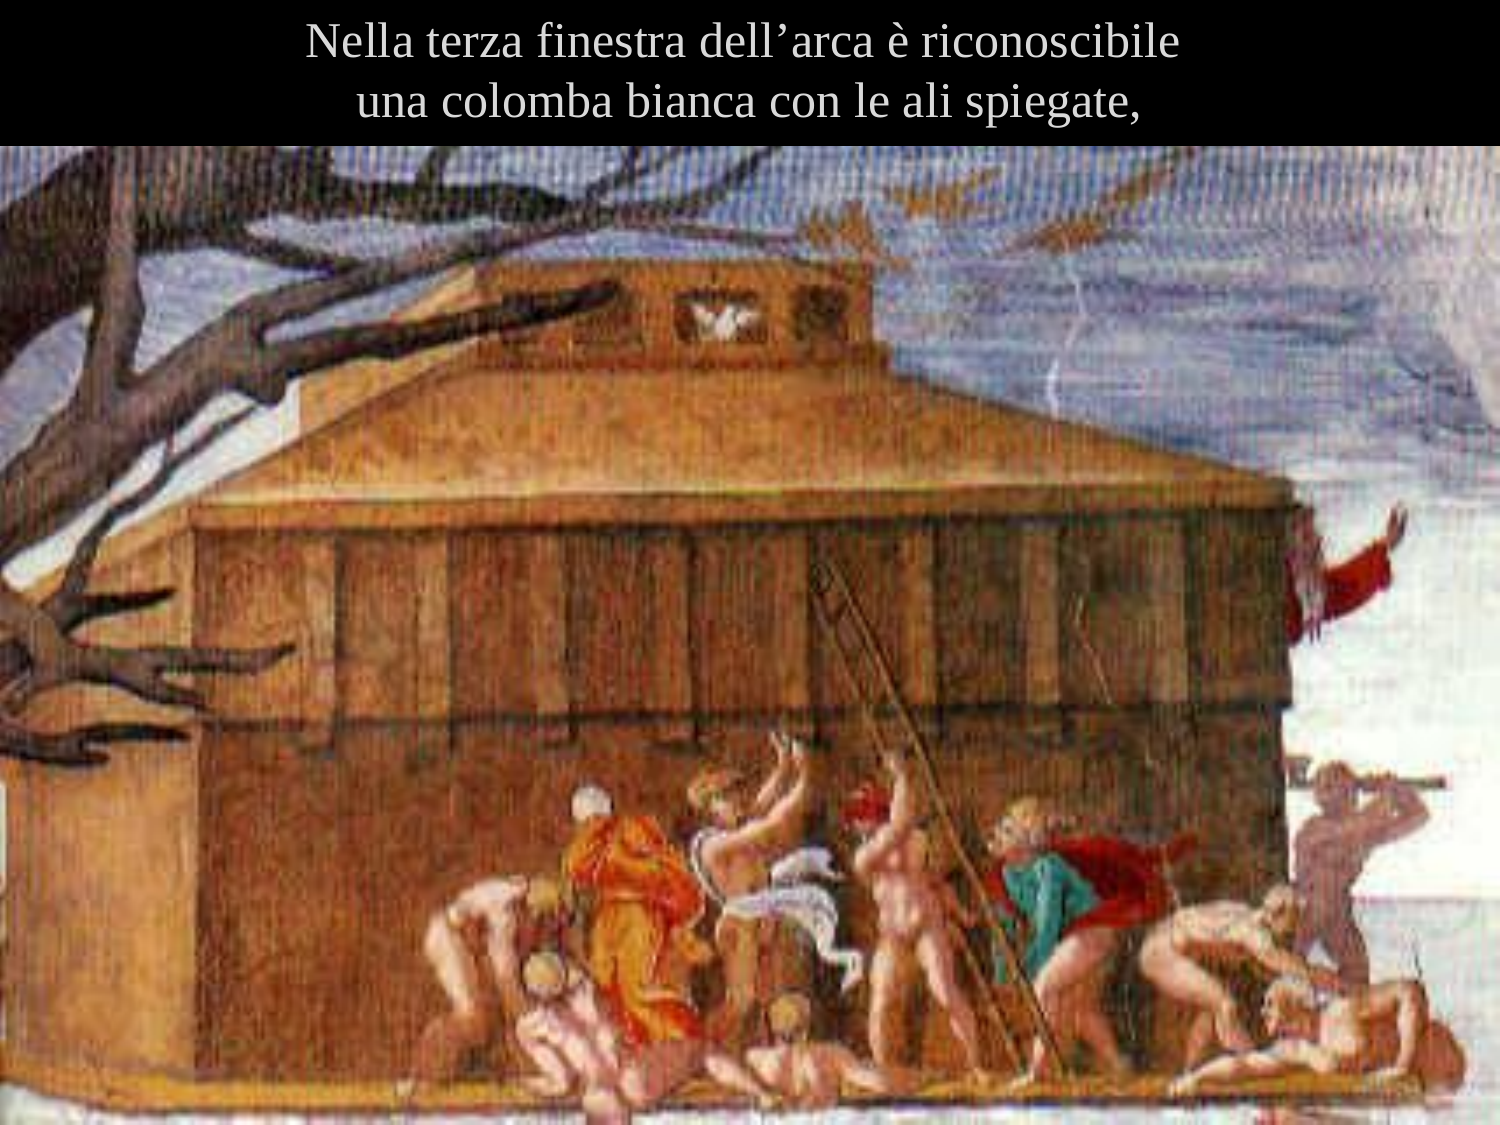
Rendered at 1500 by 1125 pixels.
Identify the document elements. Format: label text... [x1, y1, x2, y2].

text_box Nella terza finestra dell’arca è riconoscibile una colomba bianca con le ali spiegate, [0, 0, 1500, 135]
picture [0, 145, 1500, 1125]
